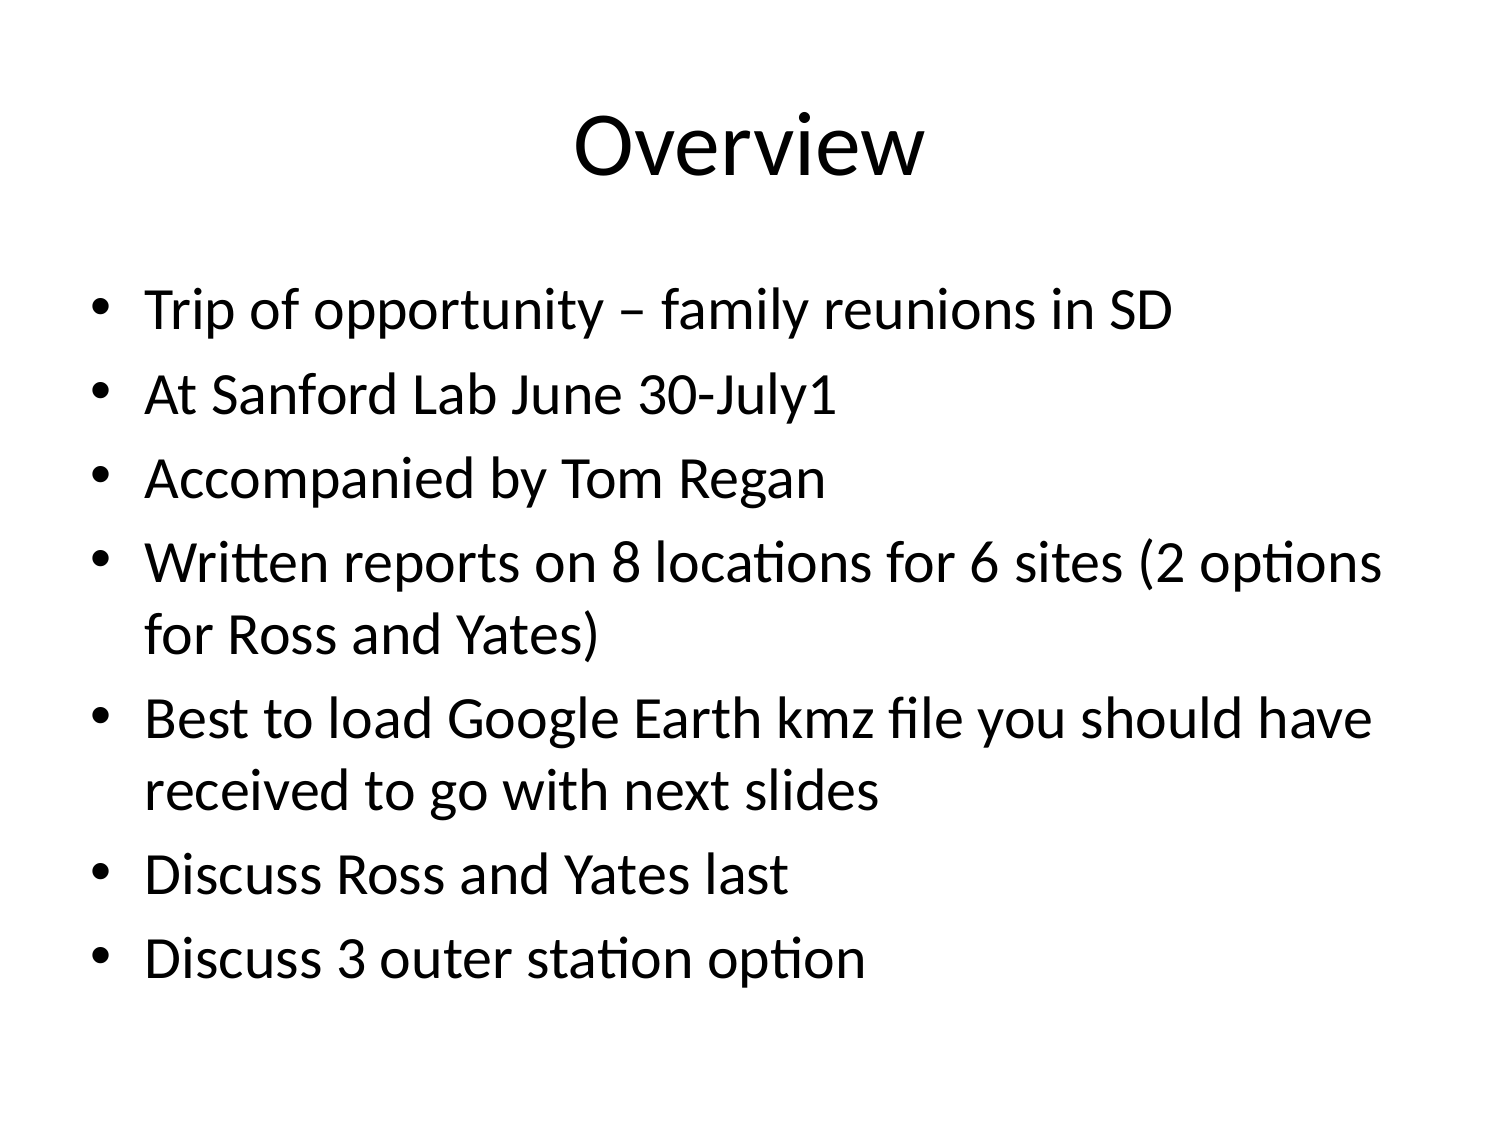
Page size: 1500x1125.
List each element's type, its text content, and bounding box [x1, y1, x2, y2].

list Trip of opportunity – family reunions in SD At Sanford Lab June 30-July1 Accompanied by Tom Regan Written reports on 8 locations for 6 sites (2 options for Ross and Yates) Best to load Google Earth kmz file you should have received to go with next slides Discuss Ross and Yates last Discuss 3 outer station option [75, 262, 1425, 1005]
title Overview [75, 45, 1425, 233]
